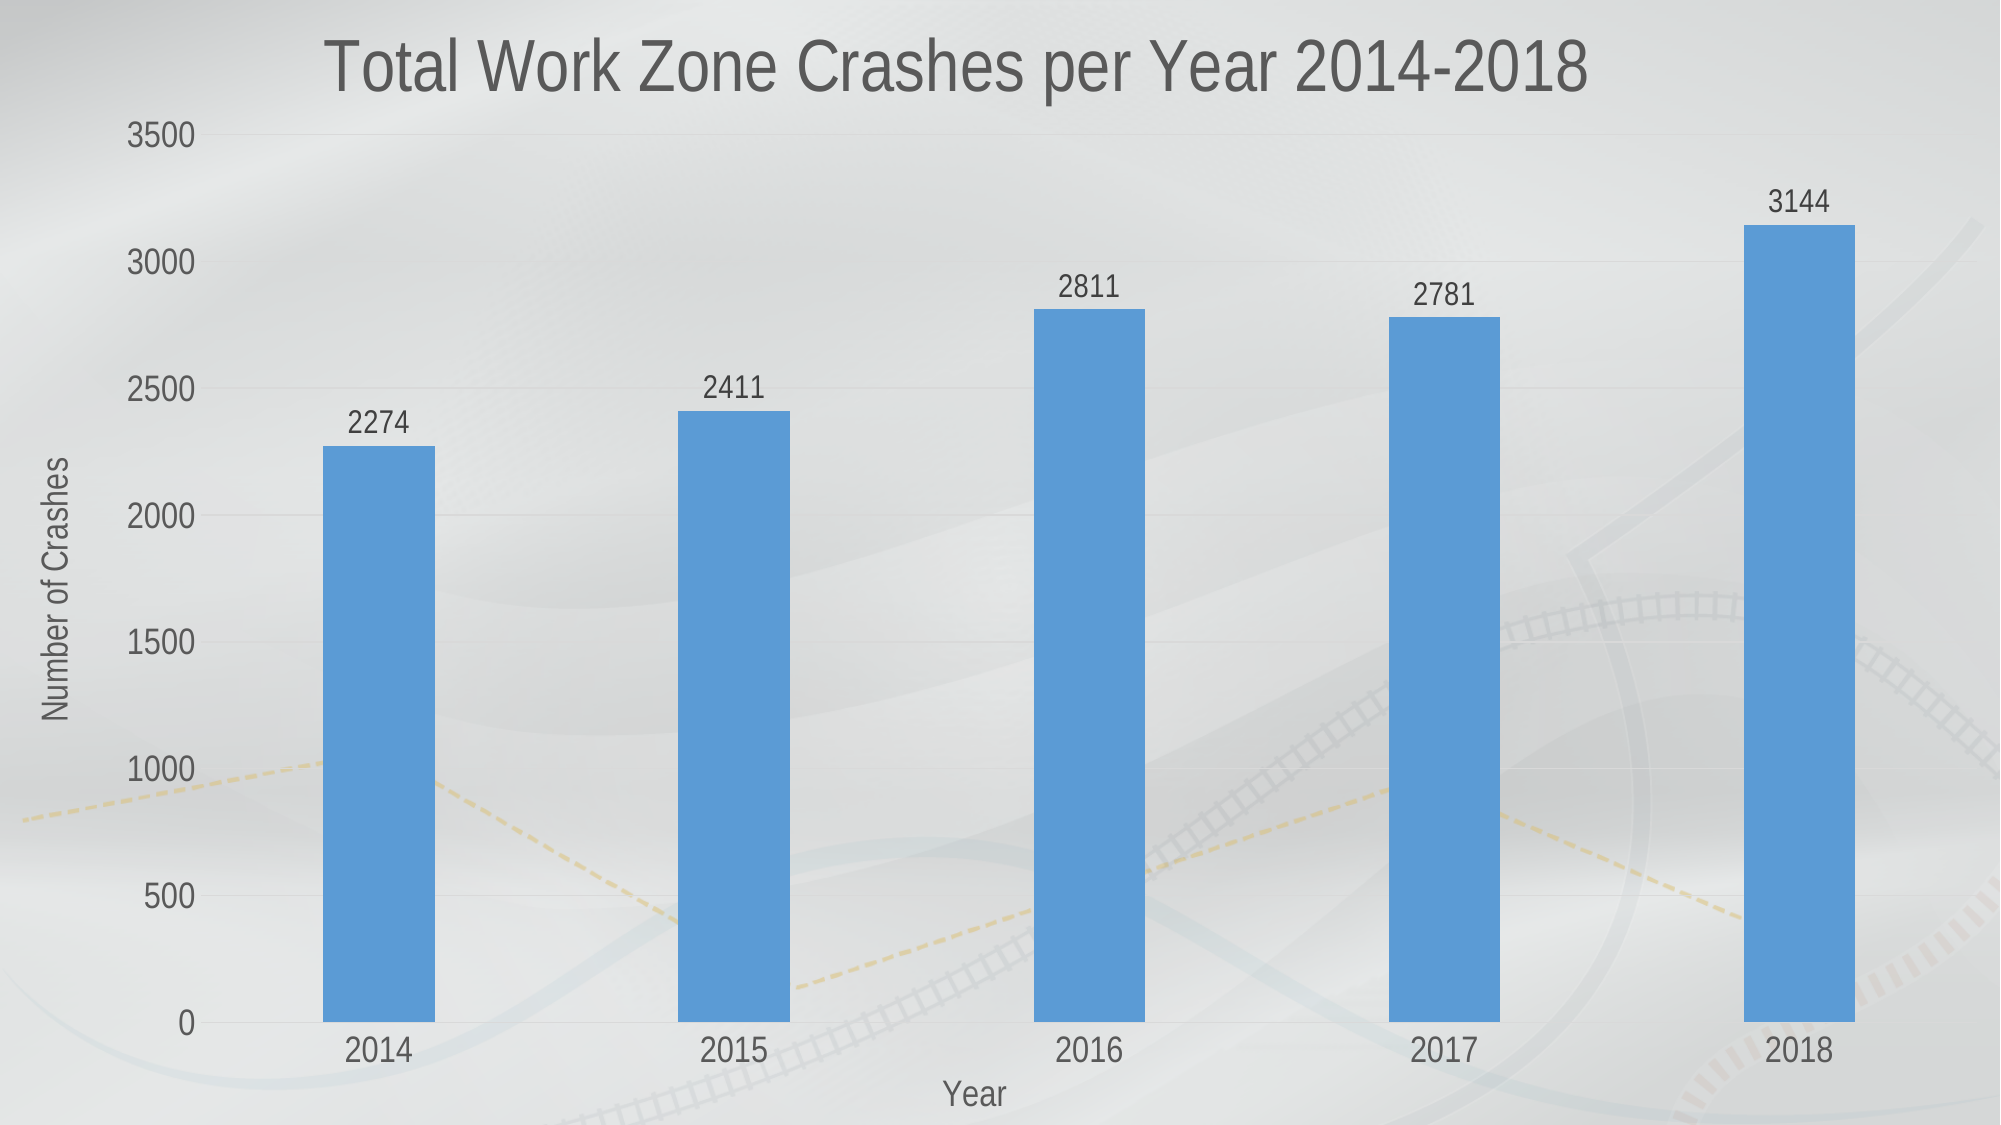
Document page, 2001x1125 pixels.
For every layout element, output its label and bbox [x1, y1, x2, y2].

chart [0, 0, 2000, 1125]
